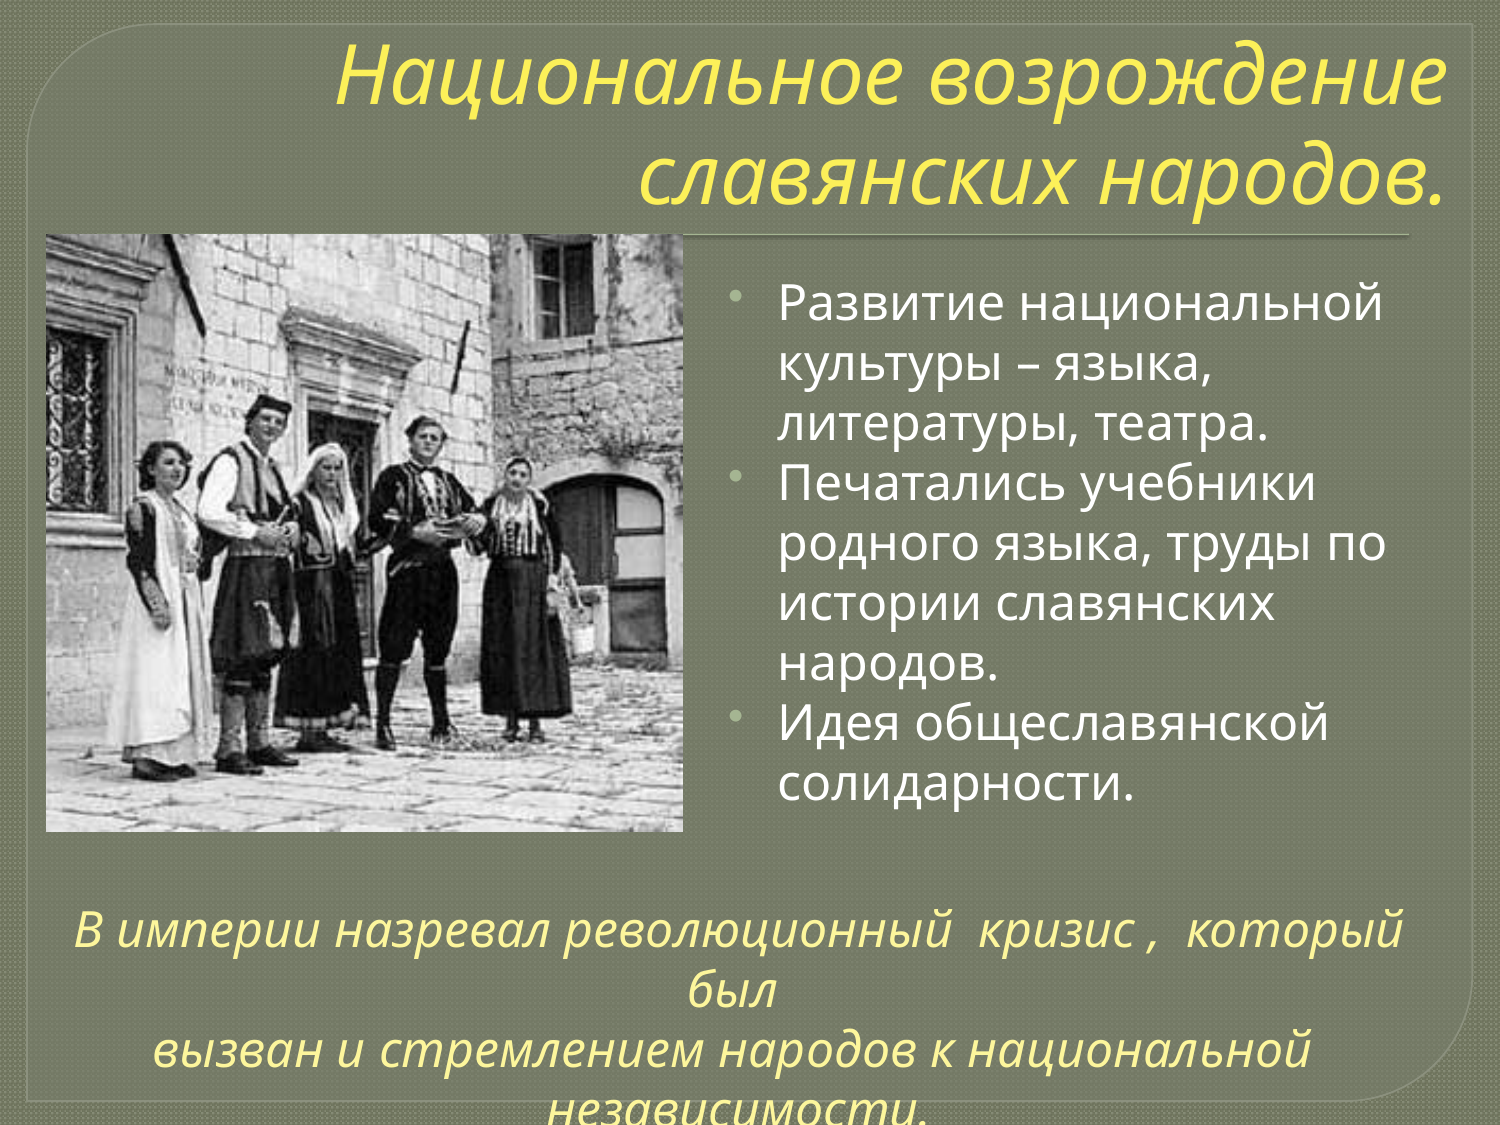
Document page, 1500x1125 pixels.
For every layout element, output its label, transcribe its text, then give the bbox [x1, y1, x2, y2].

text_box В империи назревал революционный кризис , который был вызван и стремлением народов к национальной независимости. [46, 890, 1432, 1125]
title Национальное возрождение славянских народов. [35, 41, 1465, 230]
list Развитие национальной культуры – языка, литературы, театра. Печатались учебники родного языка, труды по истории славянских народов. Идея общеславянской солидарности. [714, 262, 1426, 844]
picture [46, 234, 683, 833]
